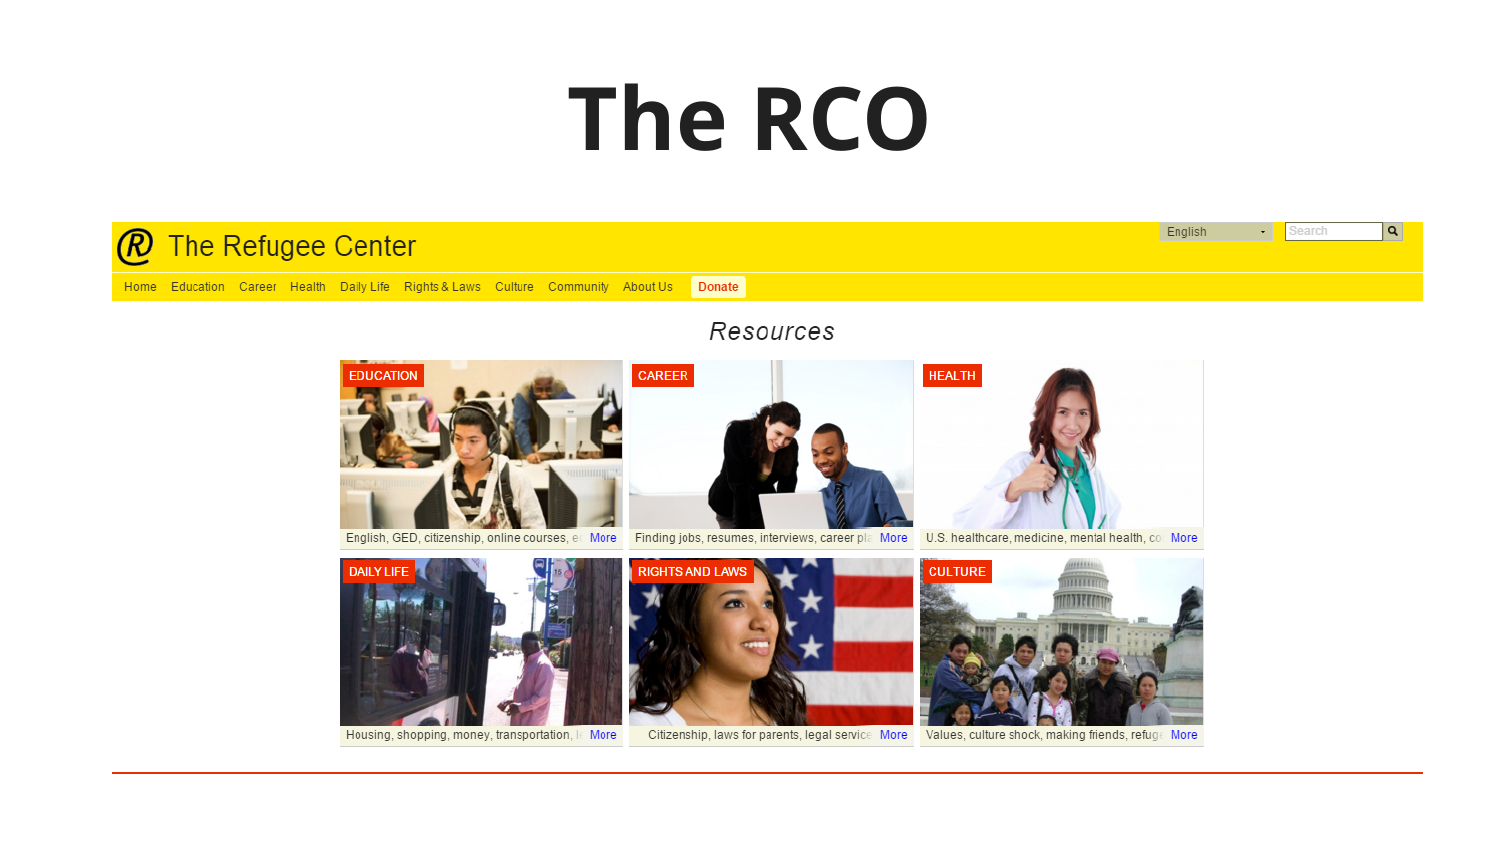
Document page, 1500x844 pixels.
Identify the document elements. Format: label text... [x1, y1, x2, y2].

picture [112, 221, 1424, 780]
title The RCO [51, 48, 1449, 180]
